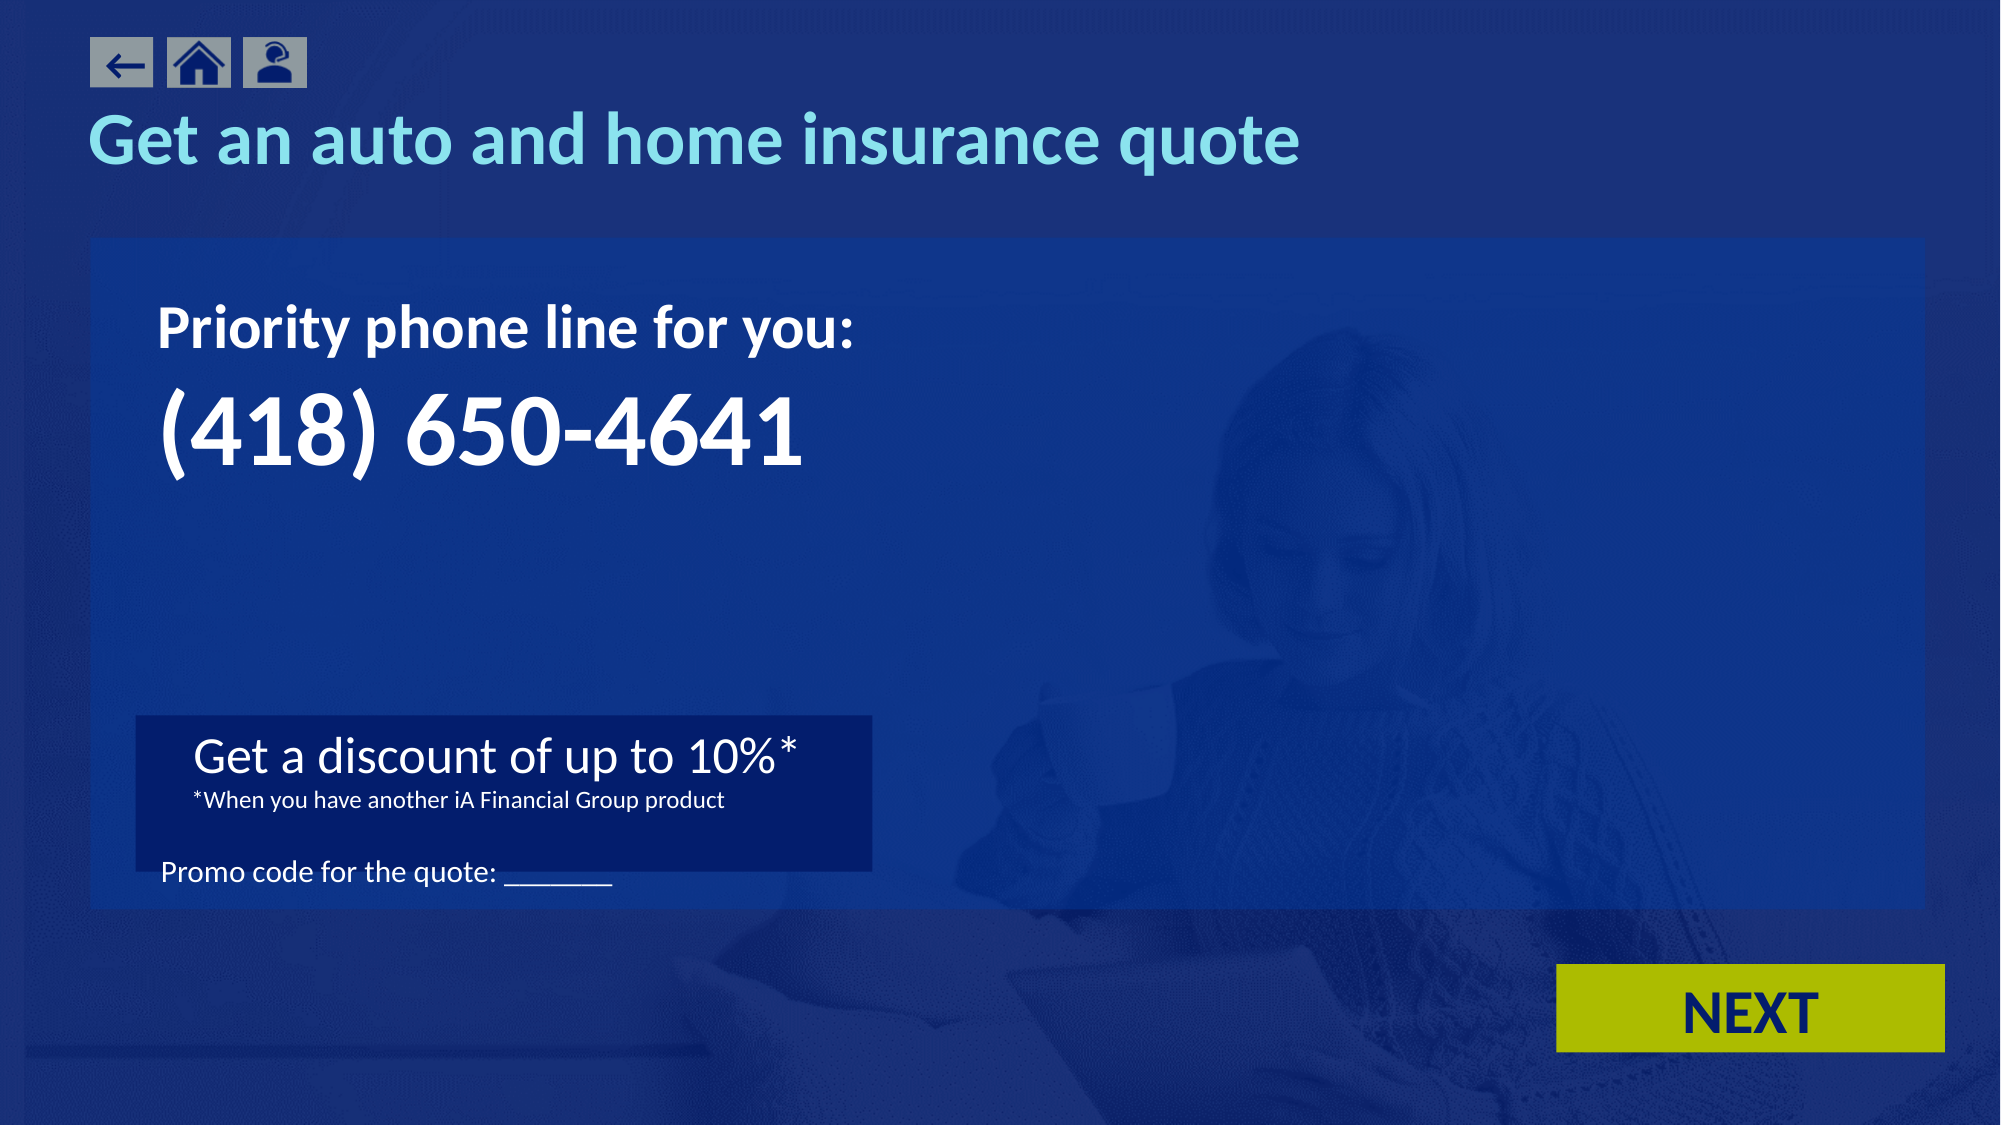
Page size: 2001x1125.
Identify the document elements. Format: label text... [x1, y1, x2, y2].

text_box *When you have another iA Financial Group product [176, 775, 741, 821]
text_box ← [89, 36, 154, 88]
text_box Priority phone line for you: (418) 650-4641 [143, 278, 872, 494]
picture [0, 0, 2001, 1125]
text_box Promo code for the quote: _______ [145, 844, 628, 897]
text_box NEXT [1555, 963, 1946, 1054]
text_box [135, 714, 874, 873]
text_box [89, 237, 1926, 910]
text_box Get a discount of up to 10%* [178, 714, 842, 792]
text_box Get an auto and home insurance quote [0, 82, 1541, 187]
